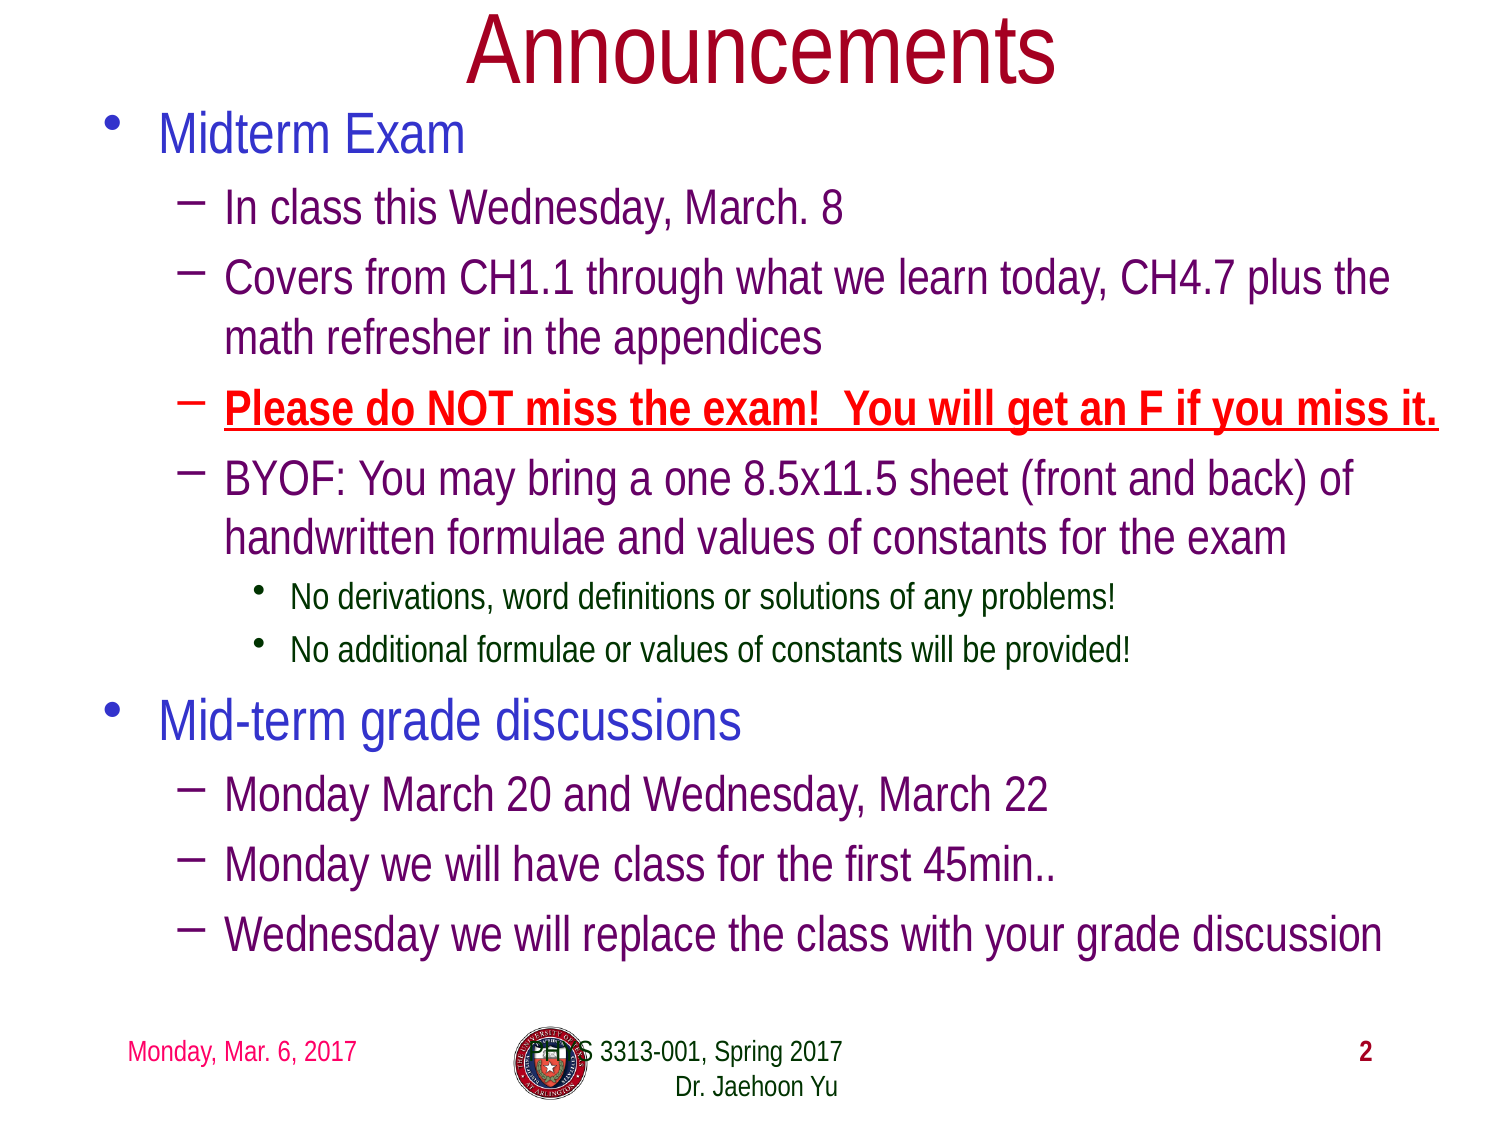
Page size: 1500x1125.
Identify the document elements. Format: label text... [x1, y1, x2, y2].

footer PHYS 3313-001, Spring 2017 Dr. Jaehoon Yu [512, 1024, 988, 1101]
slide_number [112, 1024, 426, 1101]
slide_number 2 [1074, 1024, 1388, 1101]
title Announcements [124, 0, 1401, 87]
list Midterm Exam In class this Wednesday, March. 8 Covers from CH1.1 through what we learn today, CH4.7 plus the math refresher in the appendices Please do NOT miss the exam! You will get an F if you miss it. BYOF: You may bring a one 8.5x11.5 sheet (front and back) of handwritten formulae and values of constants for the exam No derivations, word definitions or solutions of any problems! No additional formulae or values of constants will be provided! Mid-term grade discussions Monday March 20 and Wednesday, March 22 Monday we will have class for the first 45min.. Wednesday we will replace the class with your grade discussion [87, 87, 1476, 1001]
